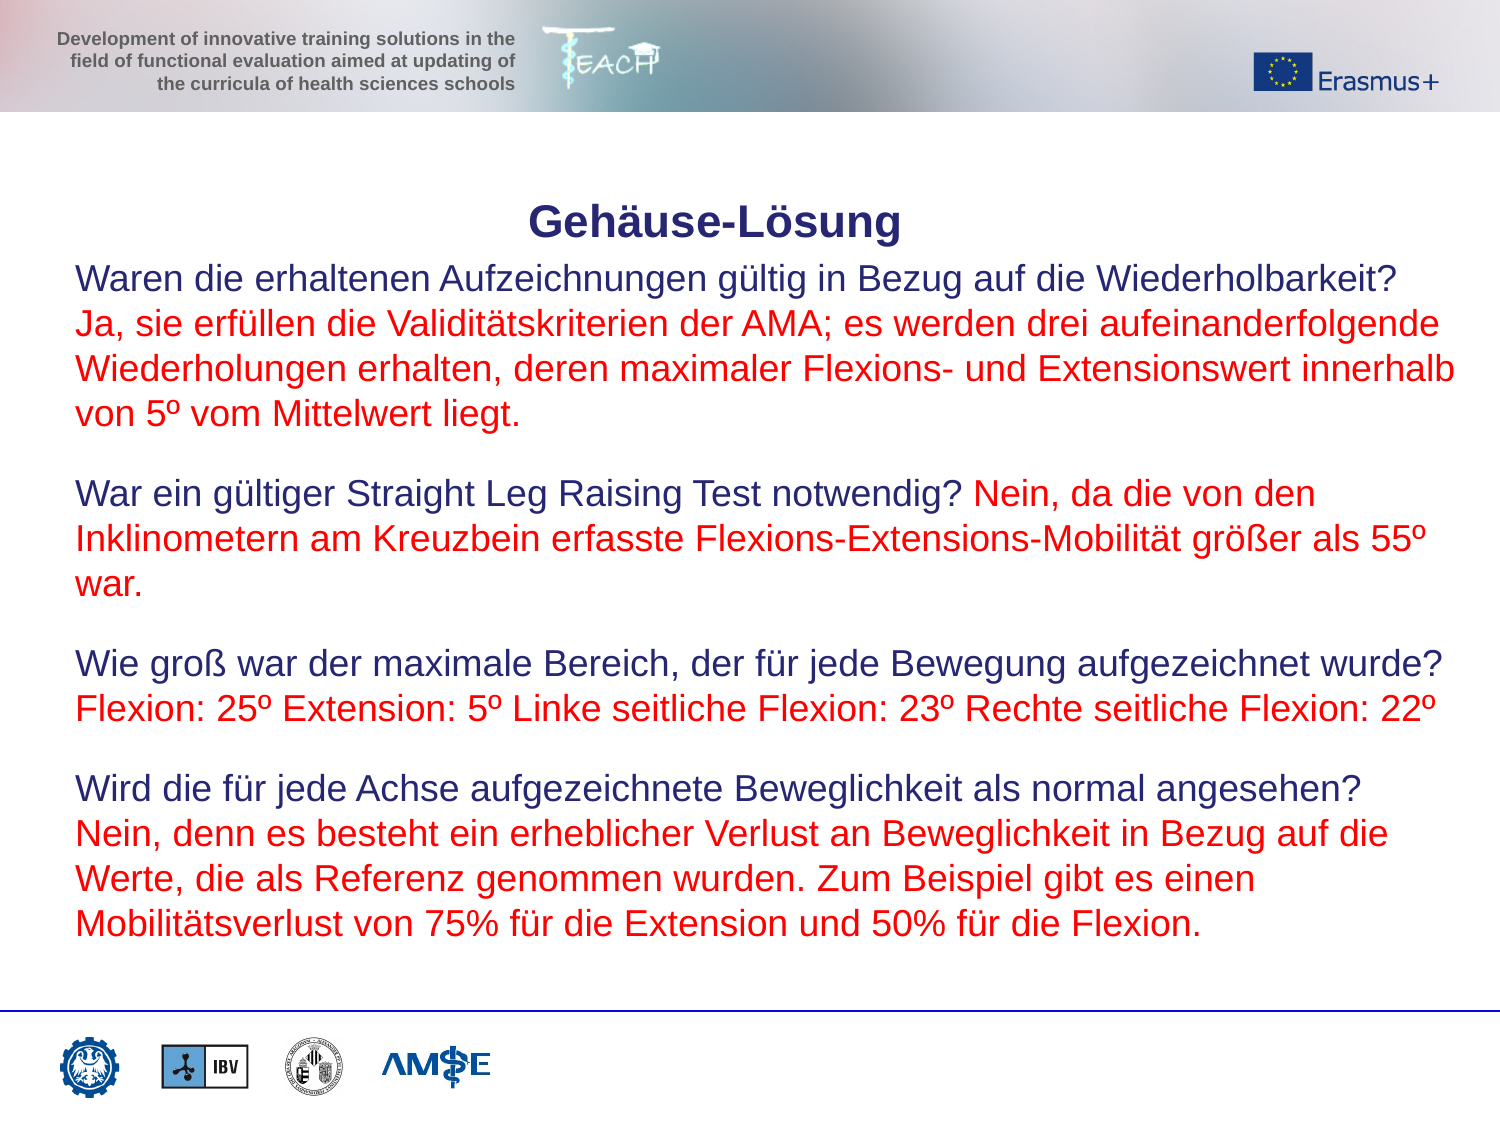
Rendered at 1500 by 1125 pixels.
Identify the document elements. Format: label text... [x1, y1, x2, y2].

picture [0, 0, 1500, 112]
picture [379, 1044, 491, 1089]
picture [161, 1044, 249, 1089]
picture [284, 1036, 344, 1097]
text_box Waren die erhaltenen Aufzeichnungen gültig in Bezug auf die Wiederholbarkeit? Ja, sie erfüllen die Validitätskriterien der AMA; es werden drei aufeinanderfolgende Wiederholungen erhalten, deren maximaler Flexions- und Extensionswert innerhalb von 5º vom Mittelwert liegt. War ein gültiger Straight Leg Raising Test notwendig? Nein, da die von den Inklinometern am Kreuzbein erfasste Flexions-Extensions-Mobilität größer als 55º war. Wie groß war der maximale Bereich, der für jede Bewegung aufgezeichnet wurde? Flexion: 25º Extension: 5º Linke seitliche Flexion: 23º Rechte seitliche Flexion: 22º Wird die für jede Achse aufgezeichnete Beweglichkeit als normal angesehen? Nein, denn es besteht ein erheblicher Verlust an Beweglichkeit in Bezug auf die Werte, die als Referenz genommen wurden. Zum Beispiel gibt es einen Mobilitätsverlust von 75% für die Extension und 50% für die Flexion. [29, 246, 1471, 951]
list Gehäuse-Lösung [513, 149, 1248, 246]
picture [53, 1035, 126, 1099]
